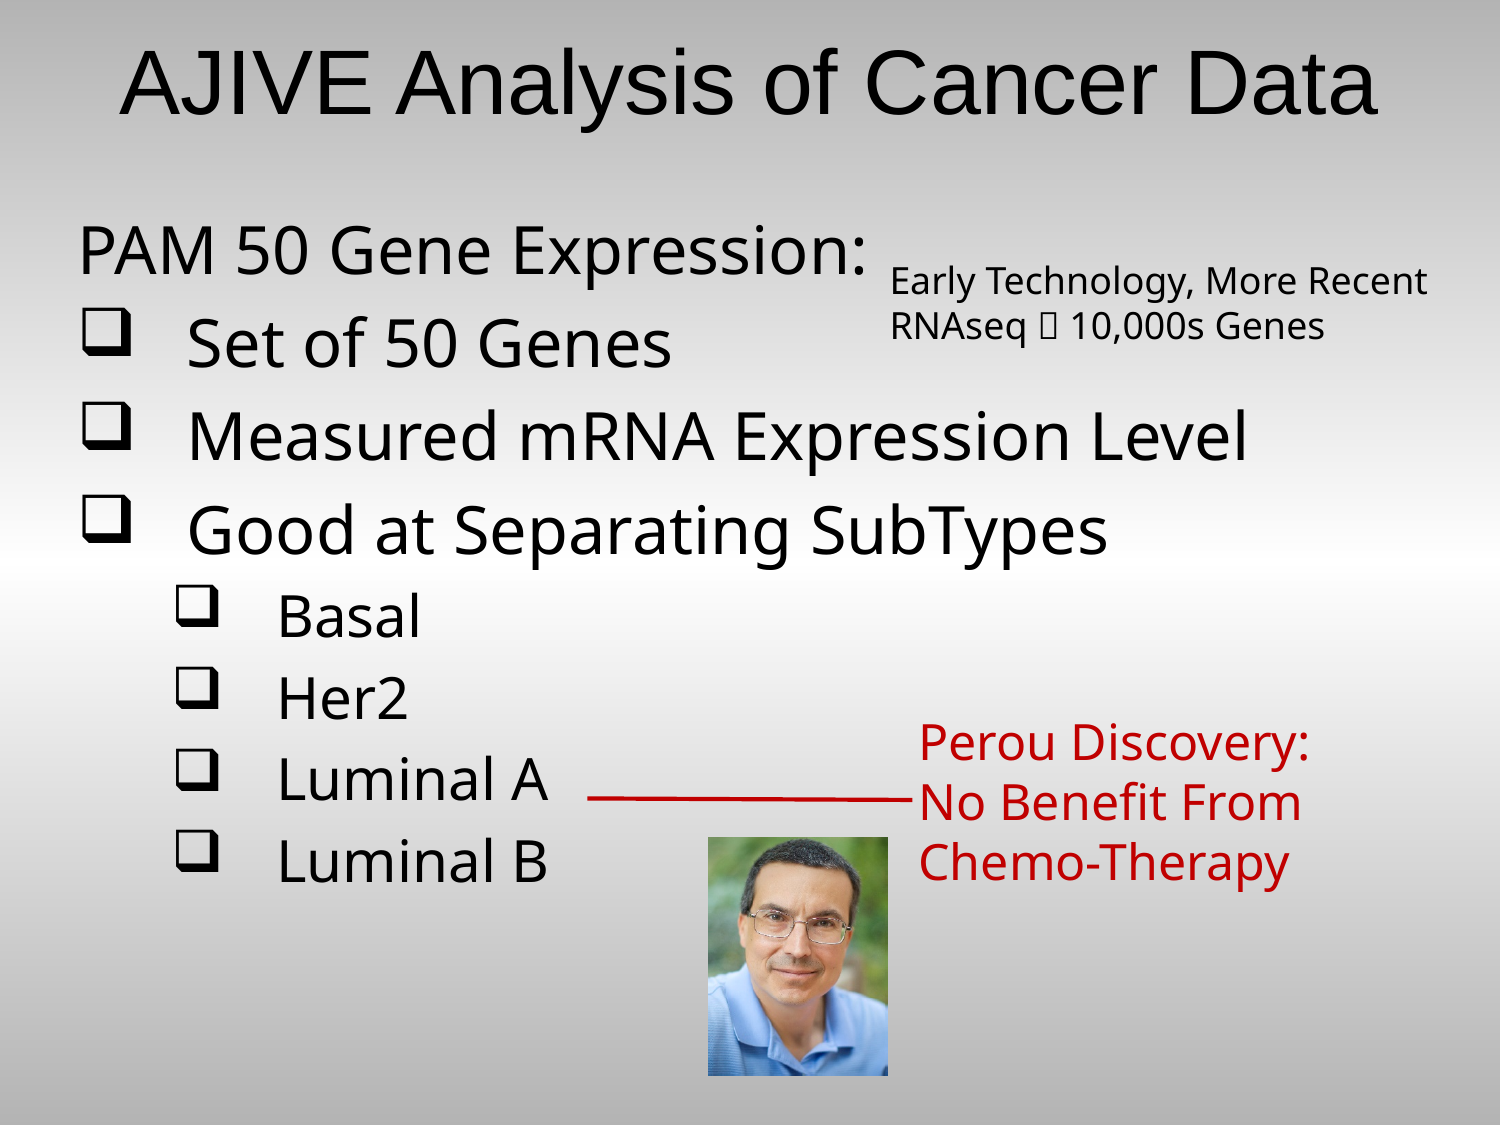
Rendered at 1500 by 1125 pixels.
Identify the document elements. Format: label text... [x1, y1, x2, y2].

list PAM 50 Gene Expression: Set of 50 Genes Measured mRNA Expression Level Good at Separating SubTypes Basal Her2 Luminal A Luminal B [62, 200, 1463, 1063]
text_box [587, 702, 1317, 1076]
text_box Early Technology, More Recent RNAseq  10,000s Genes [874, 249, 1453, 355]
title AJIVE Analysis of Cancer Data [75, 0, 1425, 155]
